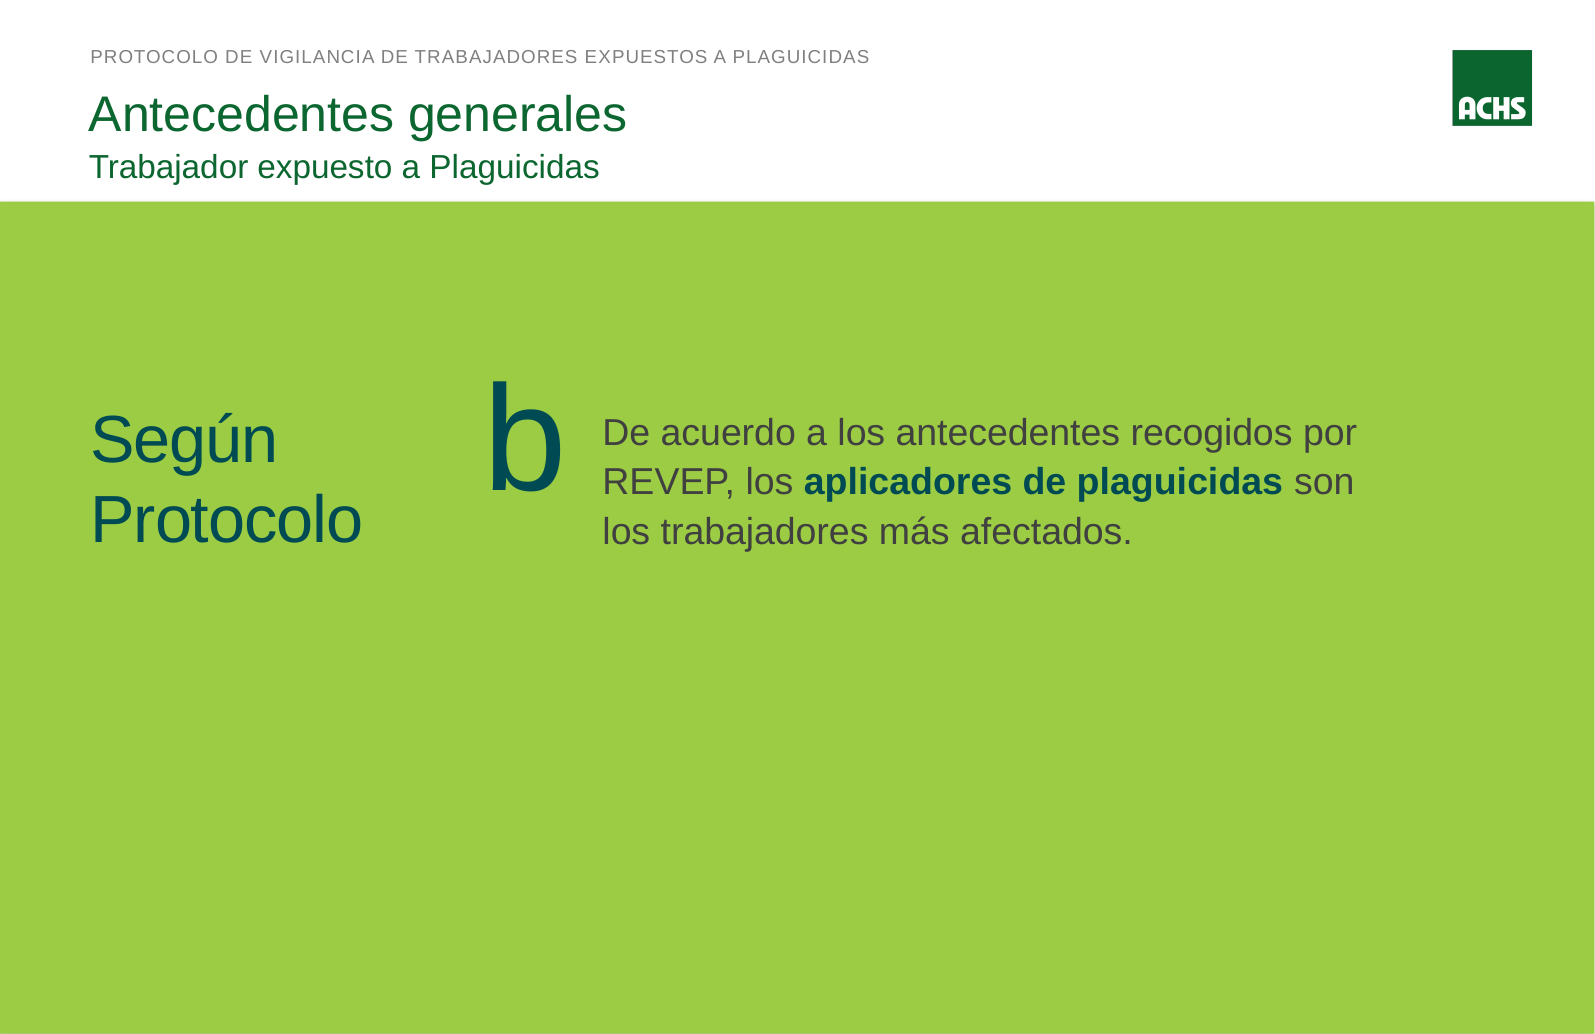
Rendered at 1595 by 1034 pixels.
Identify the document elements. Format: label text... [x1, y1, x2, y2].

text_box Antecedentes generales Trabajador expuesto a Plaguicidas [74, 74, 1298, 187]
text_box [0, 201, 1595, 1034]
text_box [467, 332, 1423, 561]
text_box Según Protocolo [90, 395, 441, 556]
picture [1442, 39, 1543, 137]
text_box PROTOCOLO DE VIGILANCIA DE TRABAJADORES EXPUESTOS A PLAGUICIDAS [75, 37, 1299, 77]
